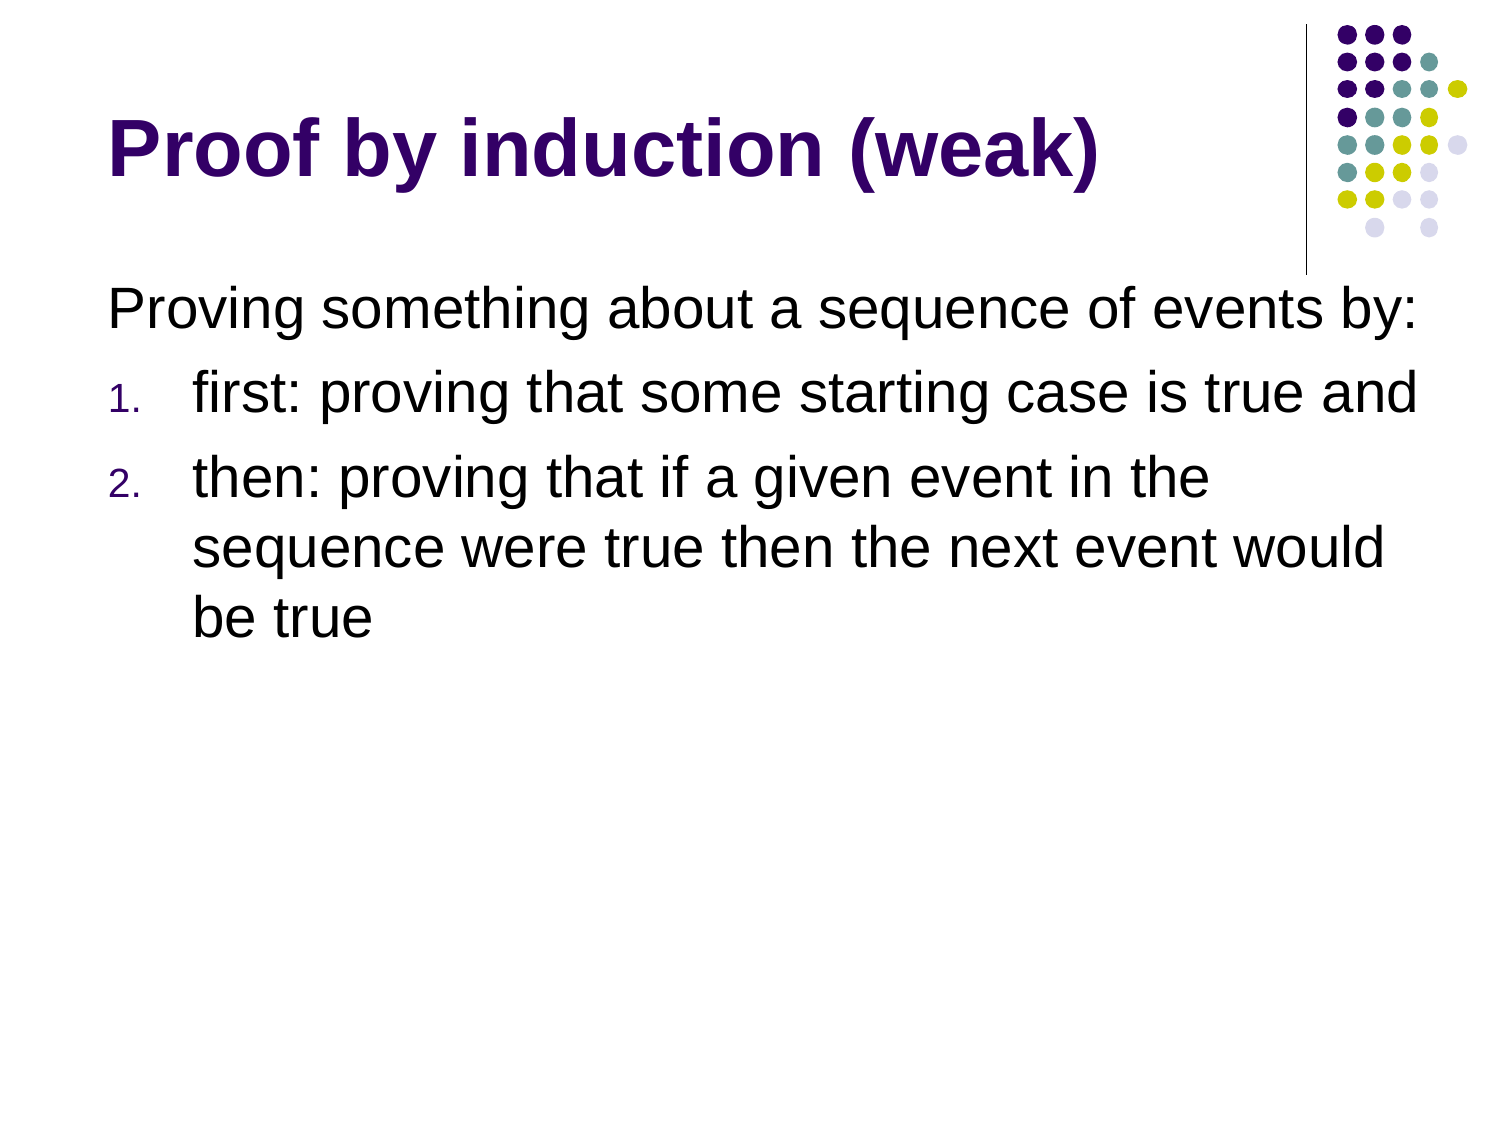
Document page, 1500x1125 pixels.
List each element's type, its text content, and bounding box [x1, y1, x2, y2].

title Proof by induction (weak) [99, 36, 1439, 201]
list Proving something about a sequence of events by: first: proving that some starting case is true and then: proving that if a given event in the sequence were true then the next event would be true [99, 261, 1439, 1001]
